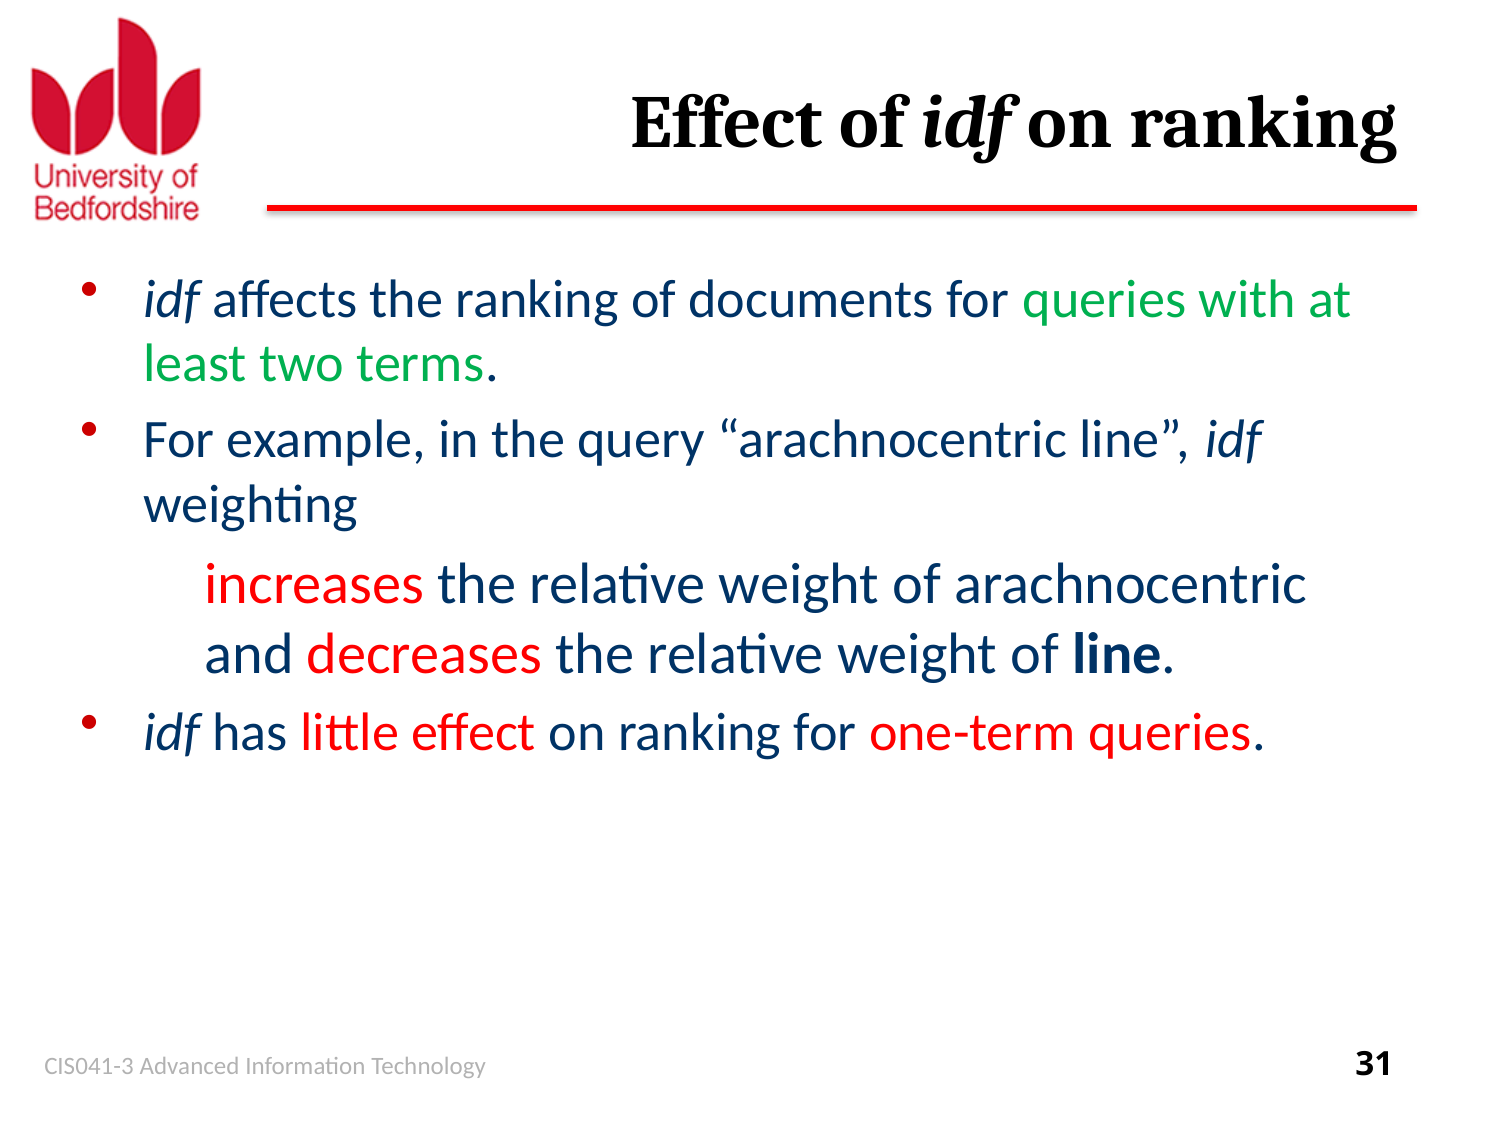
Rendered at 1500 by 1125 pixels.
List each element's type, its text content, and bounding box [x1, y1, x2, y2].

title Effect of idf on ranking [262, 61, 1413, 174]
footer CIS041-3 Advanced Information Technology [29, 1035, 514, 1095]
picture [0, 0, 237, 236]
list idf affects the ranking of documents for queries with at least two terms. For example, in the query “arachnocentric line”, idf weighting increases the relative weight of arachnocentric and decreases the relative weight of line. idf has little effect on ranking for one-term queries. [64, 255, 1413, 1024]
